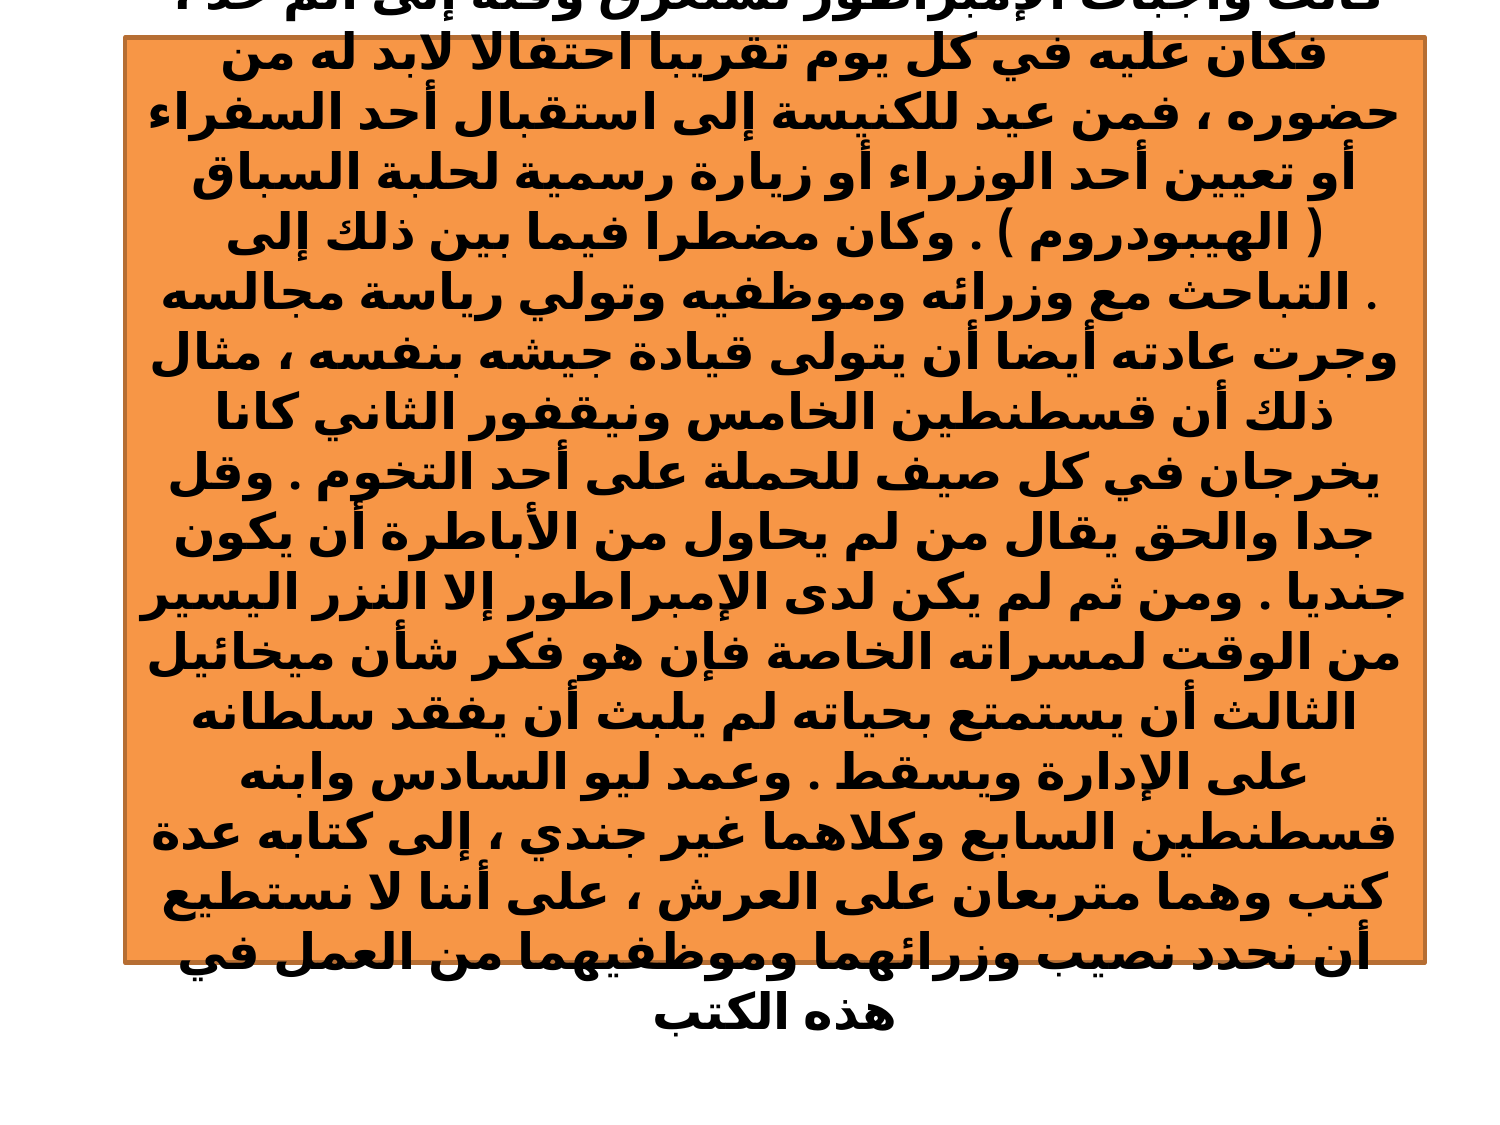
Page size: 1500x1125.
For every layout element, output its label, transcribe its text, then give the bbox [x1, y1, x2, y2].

text_box كانت واجبات الإمبراطور تستغرق وقته إلى أتم حد ، فكان عليه في كل يوم تقريبا احتفالا لابد له من حضوره ، فمن عيد للكنيسة إلى استقبال أحد السفراء أو تعيين أحد الوزراء أو زيارة رسمية لحلبة السباق ( الهيبودروم ) . وكان مضطرا فيما بين ذلك إلى التباحث مع وزرائه وموظفيه وتولي رياسة مجالسه . وجرت عادته أيضا أن يتولى قيادة جيشه بنفسه ، مثال ذلك أن قسطنطين الخامس ونيقفور الثاني كانا يخرجان في كل صيف للحملة على أحد التخوم . وقل جدا والحق يقال من لم يحاول من الأباطرة أن يكون جنديا . ومن ثم لم يكن لدى الإمبراطور إلا النزر اليسير من الوقت لمسراته الخاصة فإن هو فكر شأن ميخائيل الثالث أن يستمتع بحياته لم يلبث أن يفقد سلطانه على الإدارة ويسقط . وعمد ليو السادس وابنه قسطنطين السابع وكلاهما غير جندي ، إلى كتابه عدة كتب وهما متربعان على العرش ، على أننا لا نستطيع أن نحدد نصيب وزرائهما وموظفيهما من العمل في هذه الكتب [123, 35, 1427, 965]
